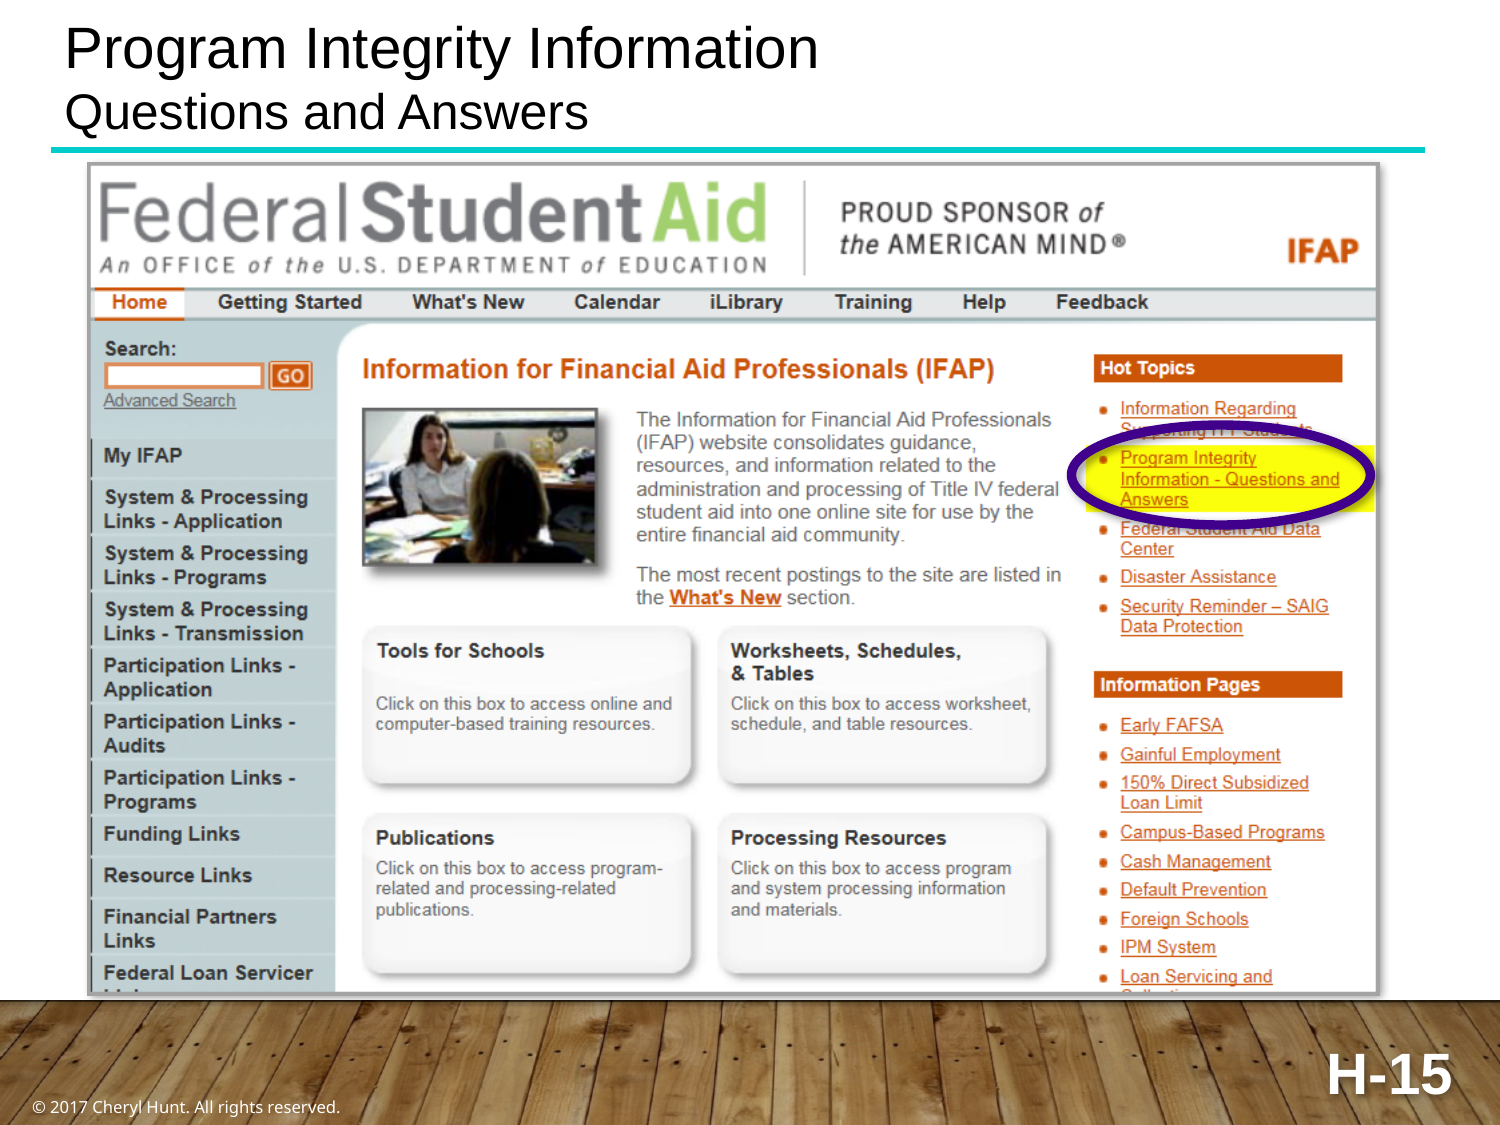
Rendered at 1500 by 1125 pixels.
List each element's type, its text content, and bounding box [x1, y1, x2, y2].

text_box Program Integrity Information Questions and Answers [49, 0, 1425, 150]
text_box © 2017 Cheryl Hunt. All rights reserved. [17, 1087, 357, 1125]
picture [0, 1000, 1500, 1125]
picture [87, 161, 1380, 996]
text_box H-15 [962, 1029, 1485, 1114]
